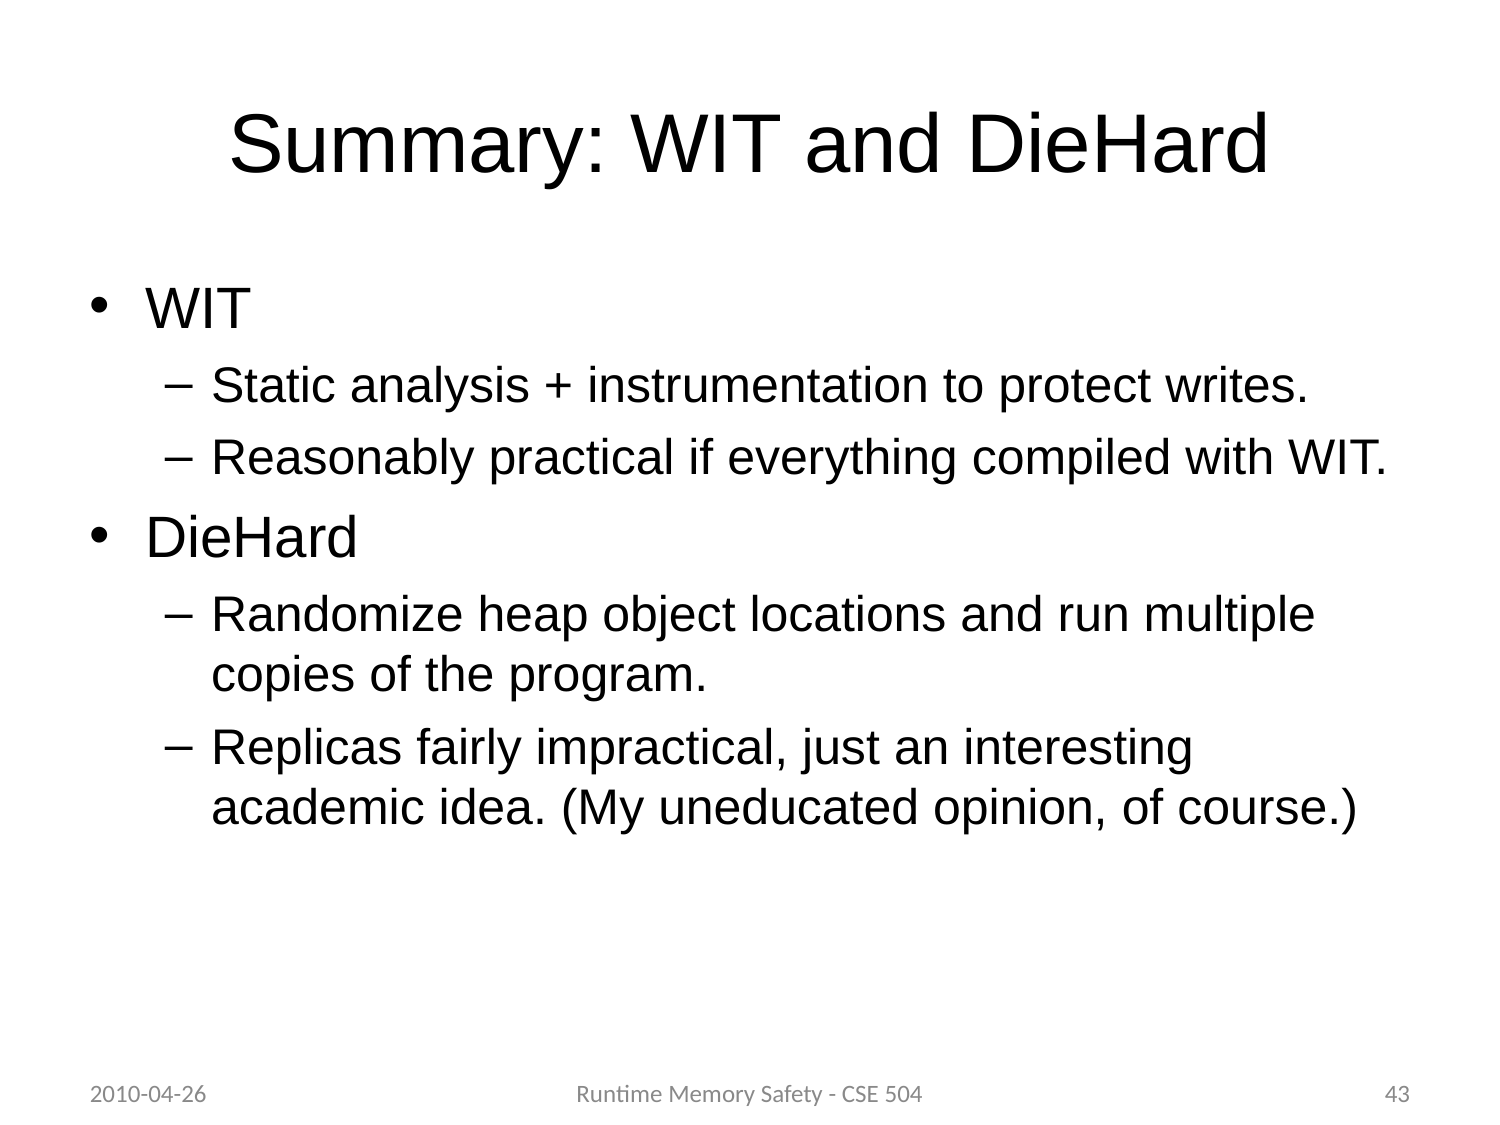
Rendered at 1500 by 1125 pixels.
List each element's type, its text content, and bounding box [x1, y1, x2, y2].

text_box 43 [1074, 1062, 1425, 1123]
text_box WIT Static analysis + instrumentation to protect writes. Reasonably practical if everything compiled with WIT. DieHard Randomize heap object locations and run multiple copies of the program. Replicas fairly impractical, just an interesting academic idea. (My uneducated opinion, of course.) [74, 262, 1425, 1005]
text_box Summary: WIT and DieHard [74, 45, 1425, 233]
text_box 2010-04-26 [75, 1062, 425, 1123]
text_box Runtime Memory Safety - CSE 504 [512, 1062, 988, 1123]
